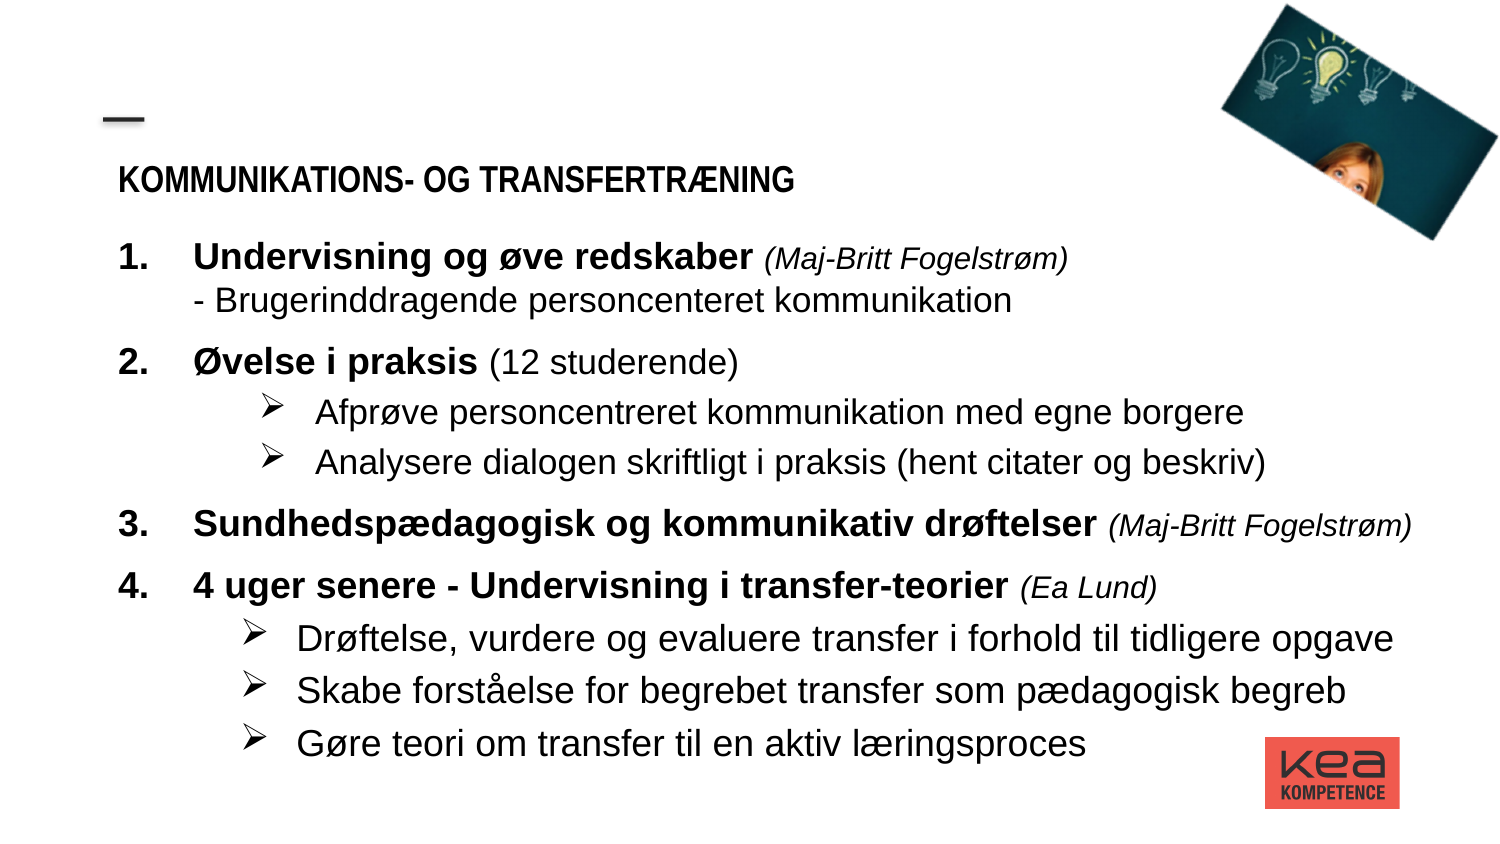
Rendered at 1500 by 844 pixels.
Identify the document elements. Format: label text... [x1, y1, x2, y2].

list Undervisning og øve redskaber (Maj-Britt Fogelstrøm) - Brugerinddragende personcenteret kommunikation Øvelse i praksis (12 studerende) Afprøve personcentreret kommunikation med egne borgere Analysere dialogen skriftligt i praksis (hent citater og beskriv) Sundhedspædagogisk og kommunikativ drøftelser (Maj-Britt Fogelstrøm) 4 uger senere - Undervisning i transfer-teorier (Ea Lund) Drøftelse, vurdere og evaluere transfer i forhold til tidligere opgave Skabe forståelse for begrebet transfer som pædagogisk begreb Gøre teori om transfer til en aktiv læringsproces [103, 224, 1452, 788]
title Kommunikations- og transfertræning [103, 143, 1188, 208]
picture [1139, 0, 1500, 344]
